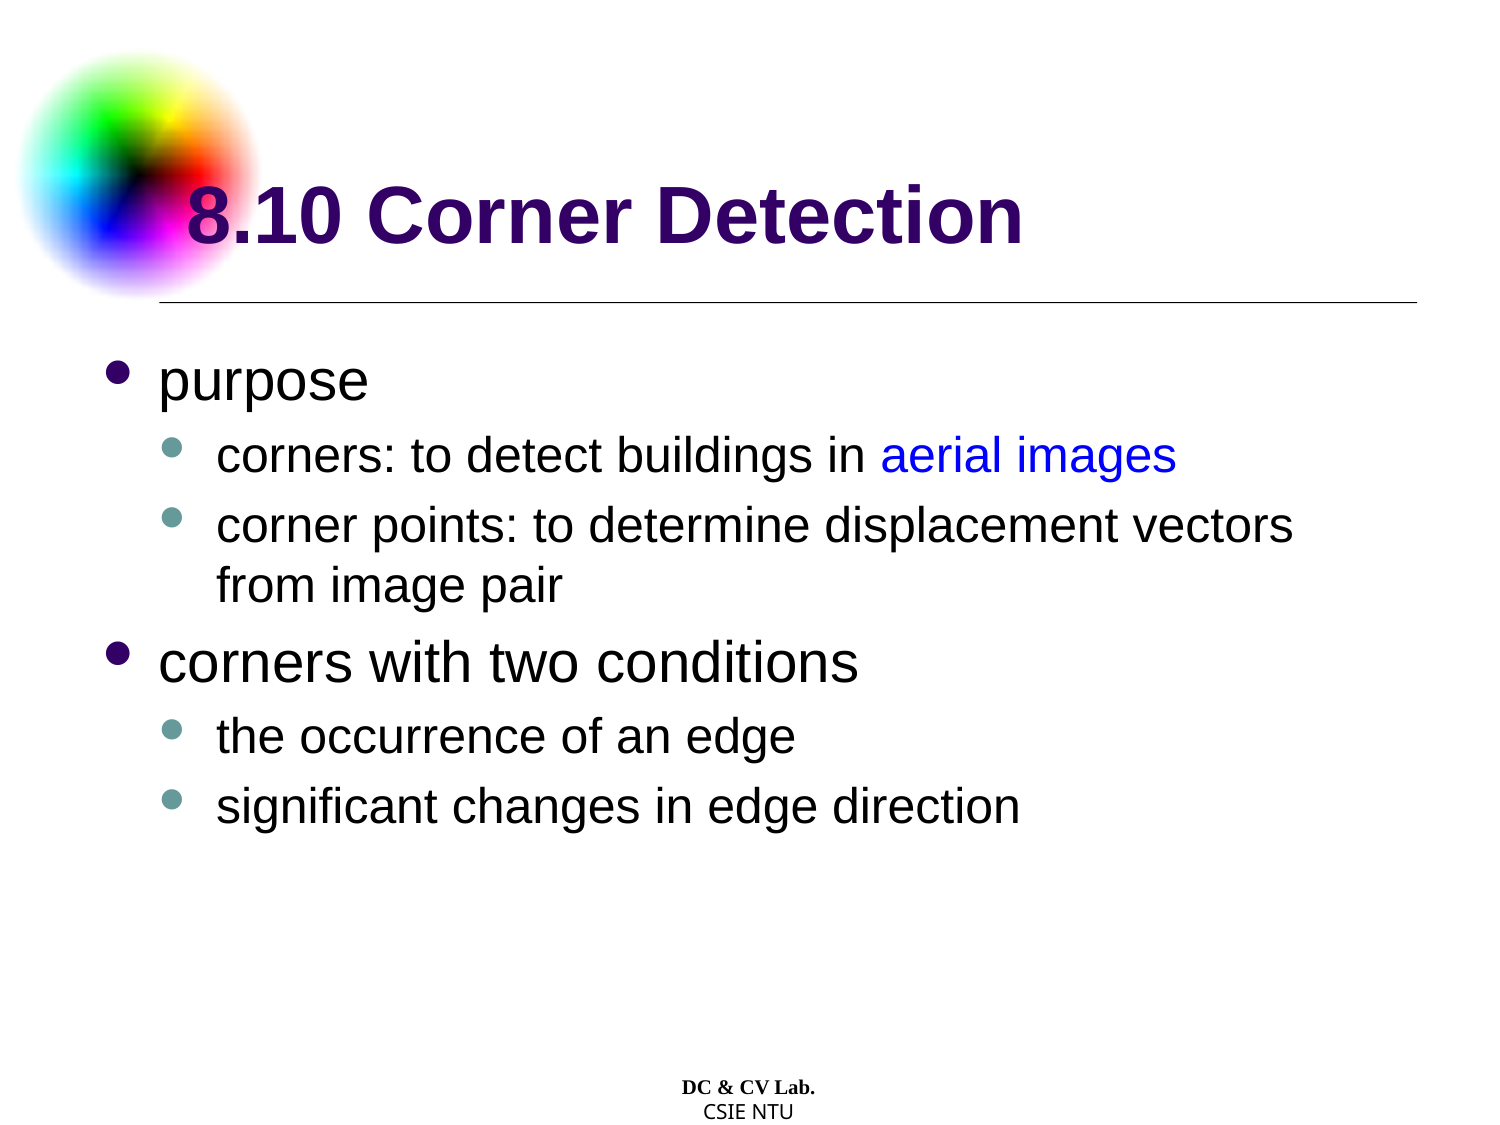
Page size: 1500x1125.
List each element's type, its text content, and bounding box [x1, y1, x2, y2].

footer DC & CV Lab. CSIE NTU [511, 1066, 987, 1125]
title 8.10 Corner Detection [171, 54, 1500, 268]
list purpose corners: to detect buildings in aerial images corner points: to determine displacement vectors from image pair corners with two conditions the occurrence of an edge significant changes in edge direction [87, 334, 1399, 1059]
picture [0, 42, 272, 318]
